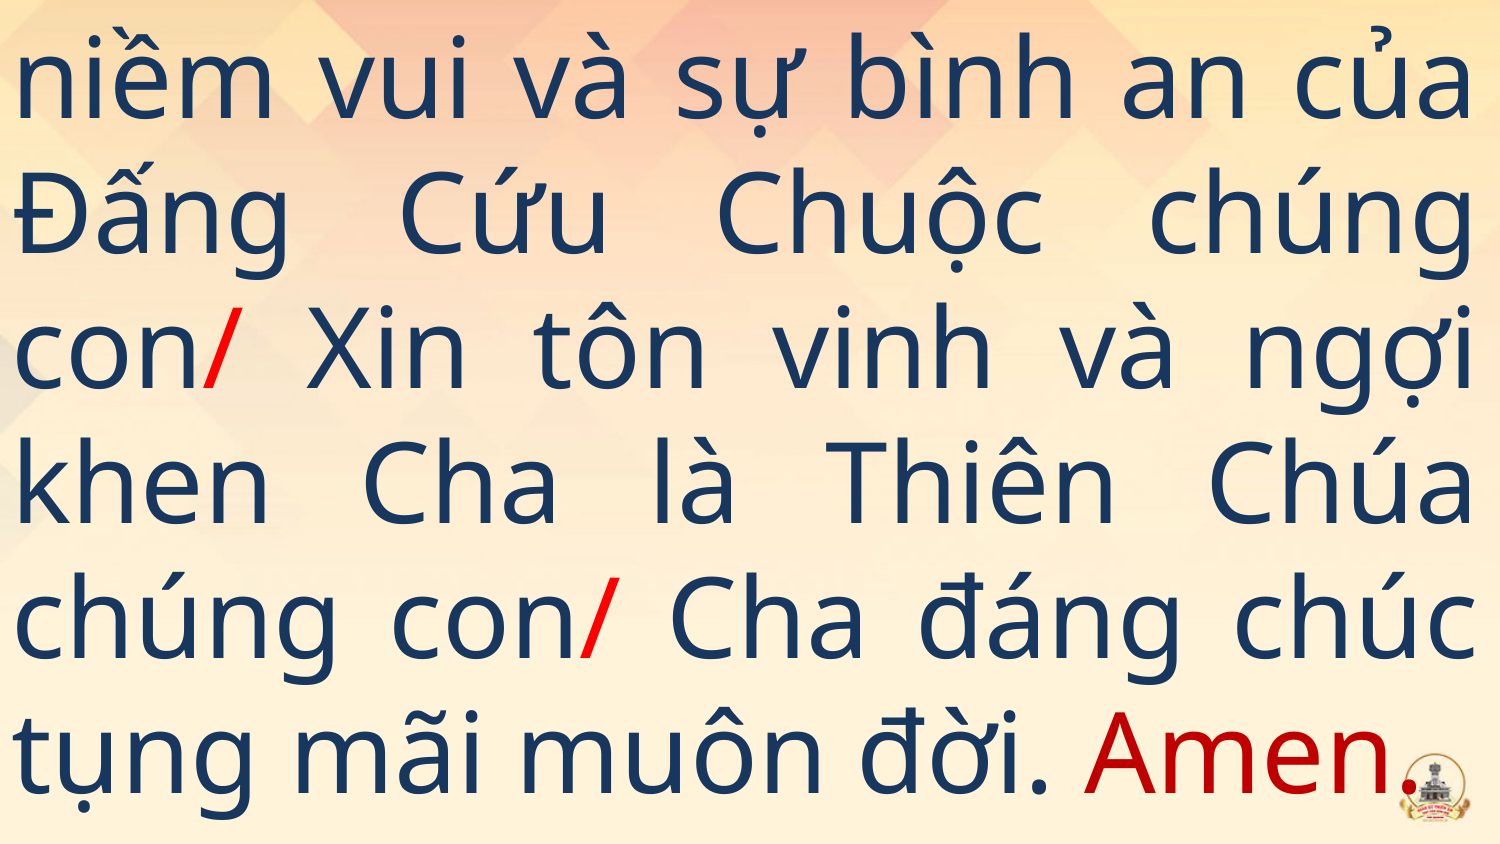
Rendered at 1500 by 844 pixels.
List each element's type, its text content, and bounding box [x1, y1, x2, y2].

text_box niềm vui và sự bình an của Đấng Cứu Chuộc chúng con/ Xin tôn vinh và ngợi khen Cha là Thiên Chúa chúng con/ Cha đáng chúc tụng mãi muôn đời. Amen. [0, 0, 1491, 822]
picture [0, 0, 1500, 844]
